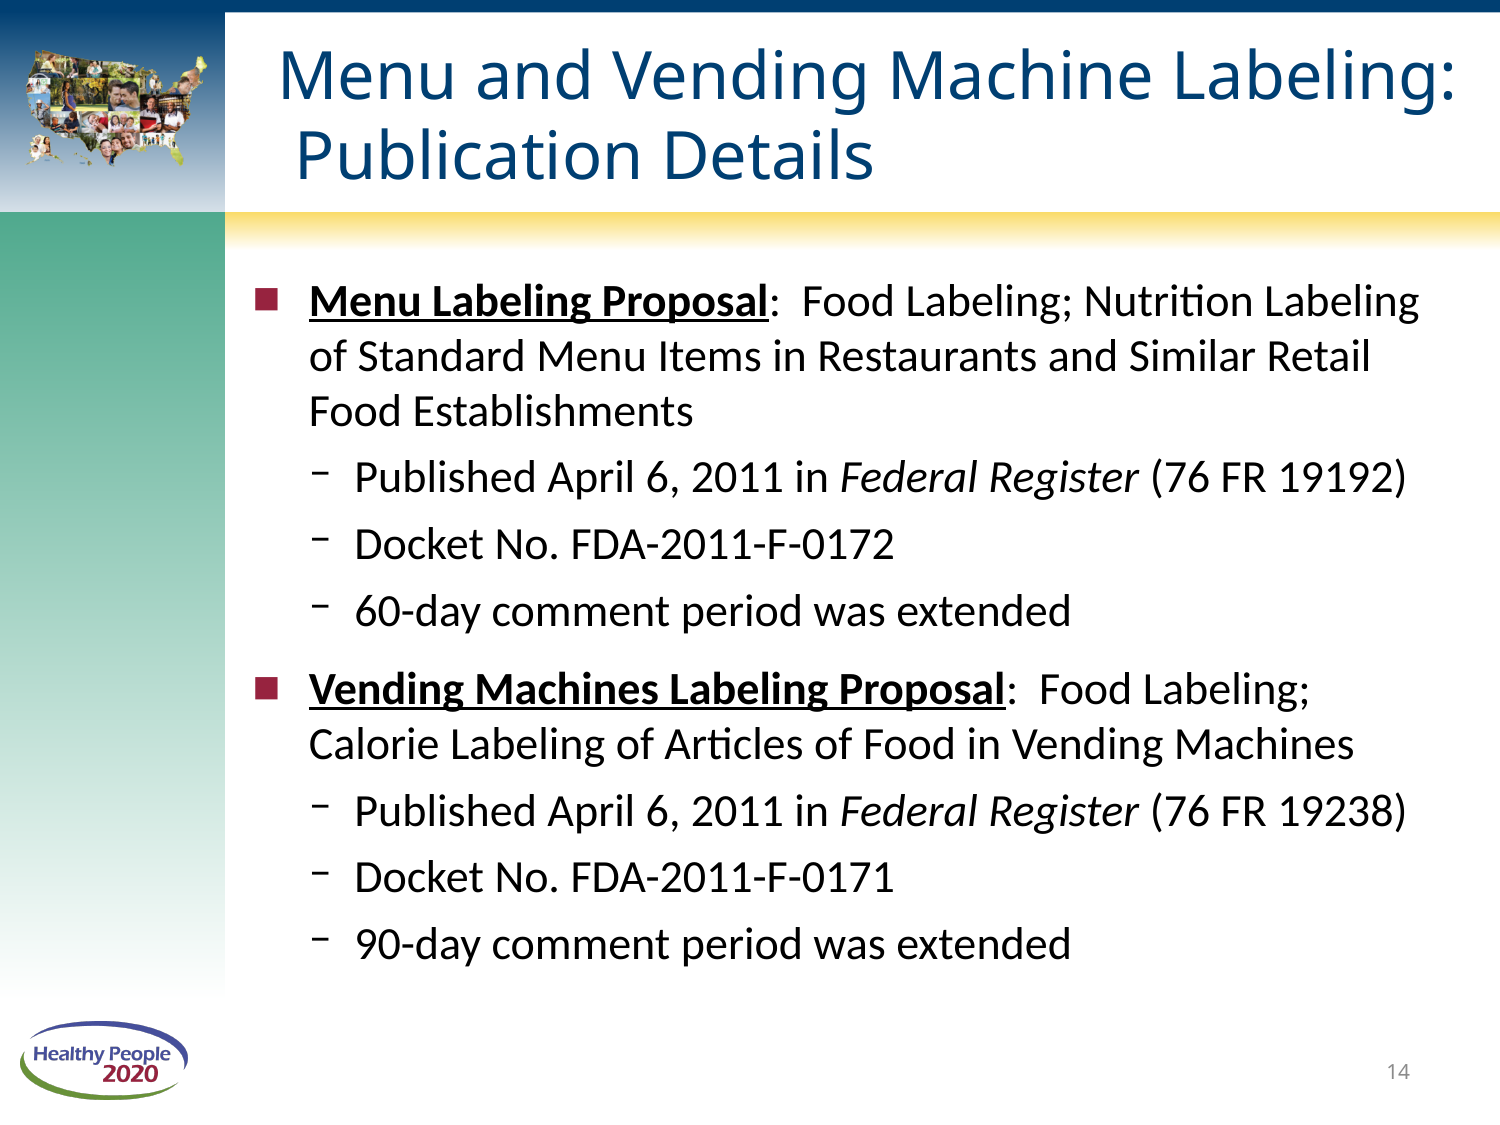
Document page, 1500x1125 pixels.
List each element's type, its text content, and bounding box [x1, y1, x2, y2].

picture [24, 50, 208, 169]
title Menu and Vending Machine Labeling: Publication Details [262, 24, 1489, 201]
slide_number 14 [1074, 1042, 1425, 1103]
list Menu Labeling Proposal: Food Labeling; Nutrition Labeling of Standard Menu Items in Restaurants and Similar Retail Food Establishments Published April 6, 2011 in Federal Register (76 FR 19192) Docket No. FDA-2011-F-0172 60-day comment period was extended Vending Machines Labeling Proposal: Food Labeling; Calorie Labeling of Articles of Food in Vending Machines Published April 6, 2011 in Federal Register (76 FR 19238) Docket No. FDA-2011-F-0171 90-day comment period was extended [237, 262, 1438, 988]
picture [20, 1021, 188, 1100]
